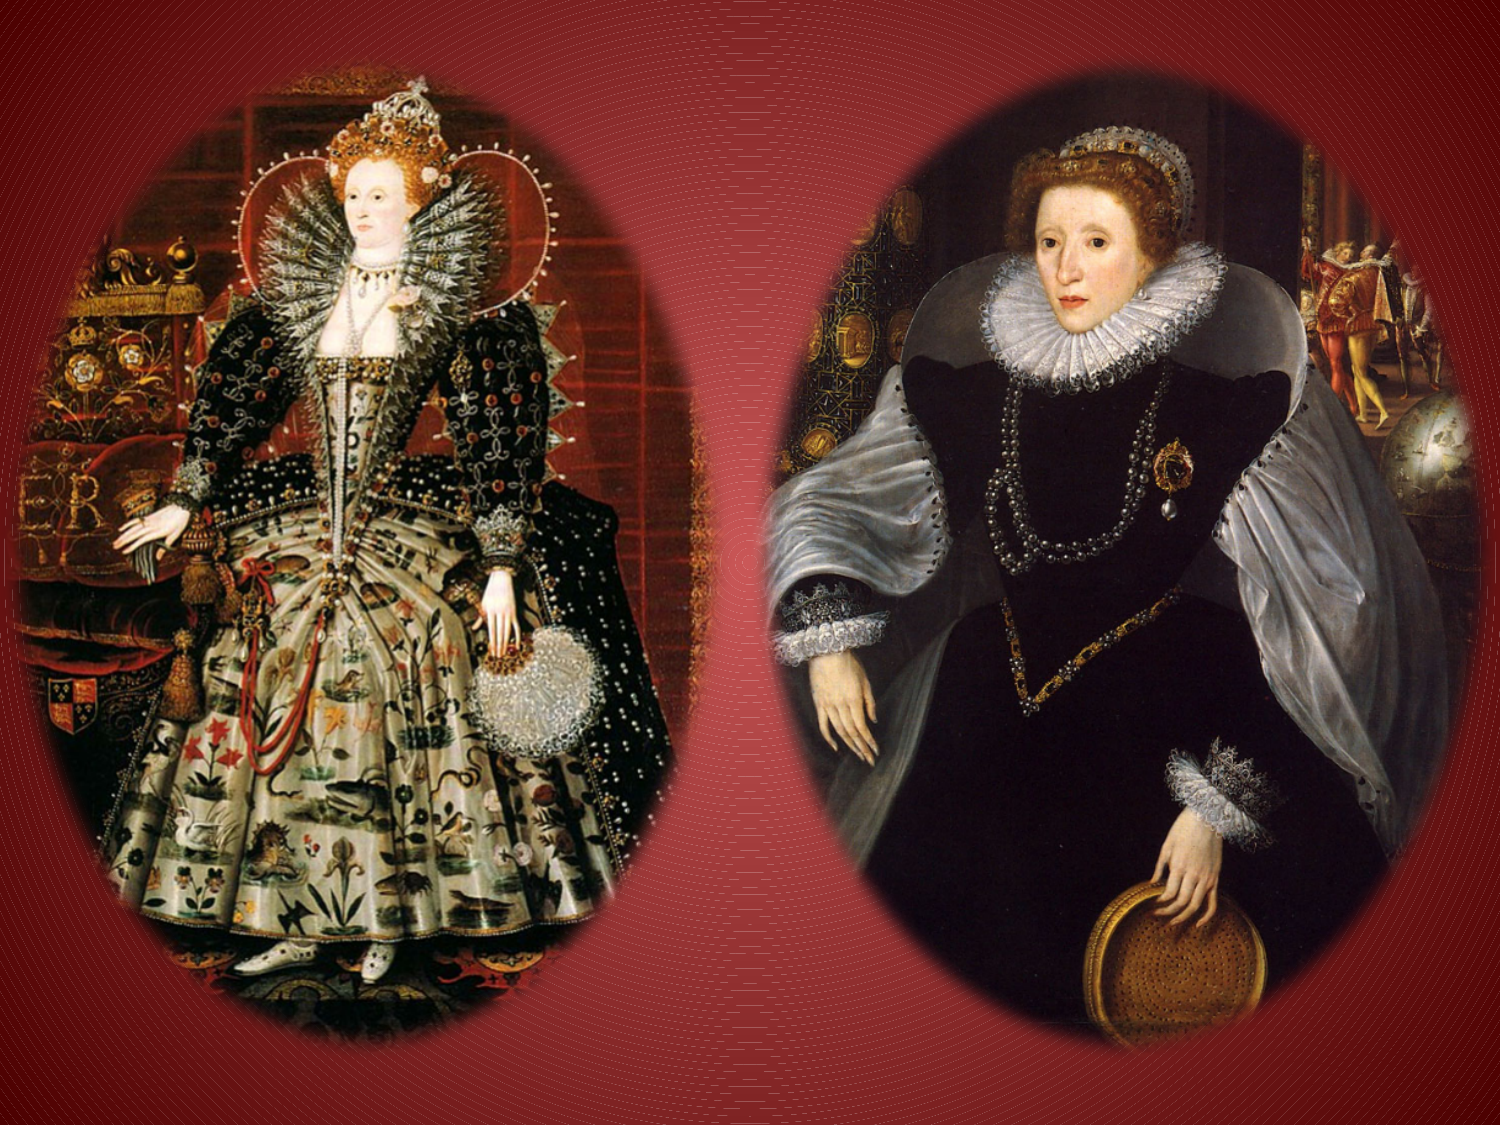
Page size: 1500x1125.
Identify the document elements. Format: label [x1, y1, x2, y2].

picture [0, 49, 733, 1063]
picture [749, 50, 1500, 1063]
